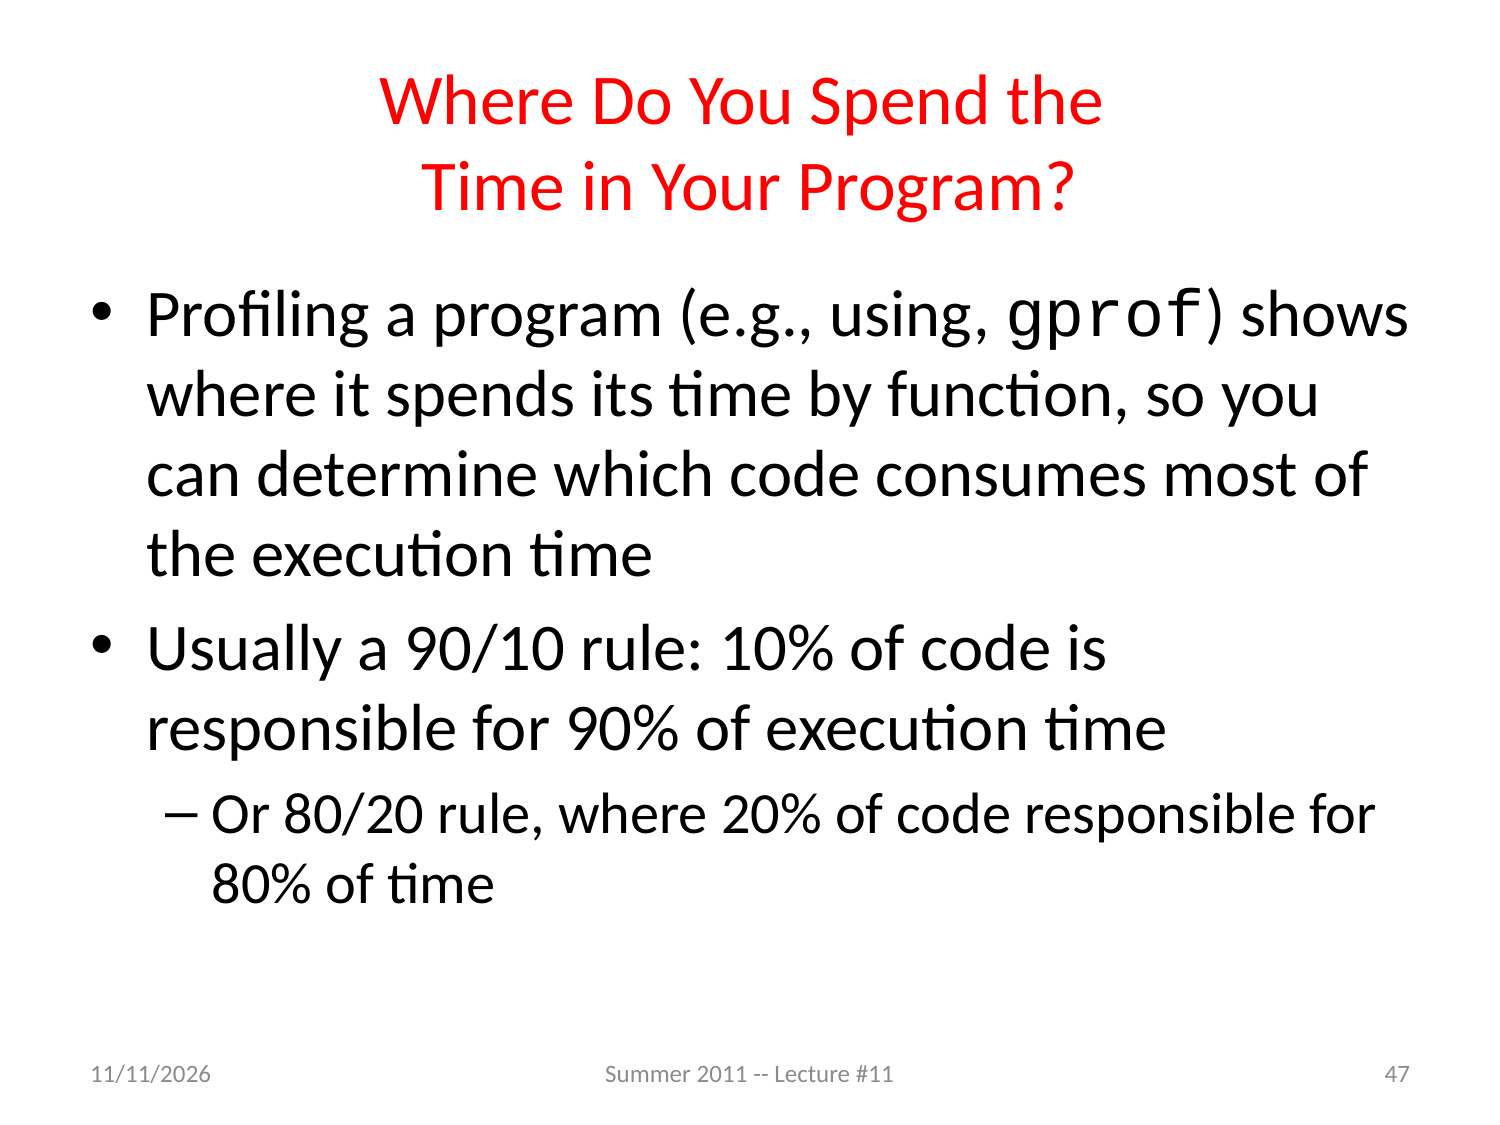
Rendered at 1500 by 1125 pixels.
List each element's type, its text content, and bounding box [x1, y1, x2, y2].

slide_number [75, 1042, 425, 1103]
list Profiling a program (e.g., using, gprof) shows where it spends its time by function, so you can determine which code consumes most of the execution time Usually a 90/10 rule: 10% of code is responsible for 90% of execution time Or 80/20 rule, where 20% of code responsible for 80% of time [75, 262, 1425, 1005]
slide_number 47 [1074, 1042, 1425, 1103]
title Where Do You Spend the Time in Your Program? [75, 45, 1425, 233]
footer Summer 2011 -- Lecture #11 [512, 1042, 988, 1103]
